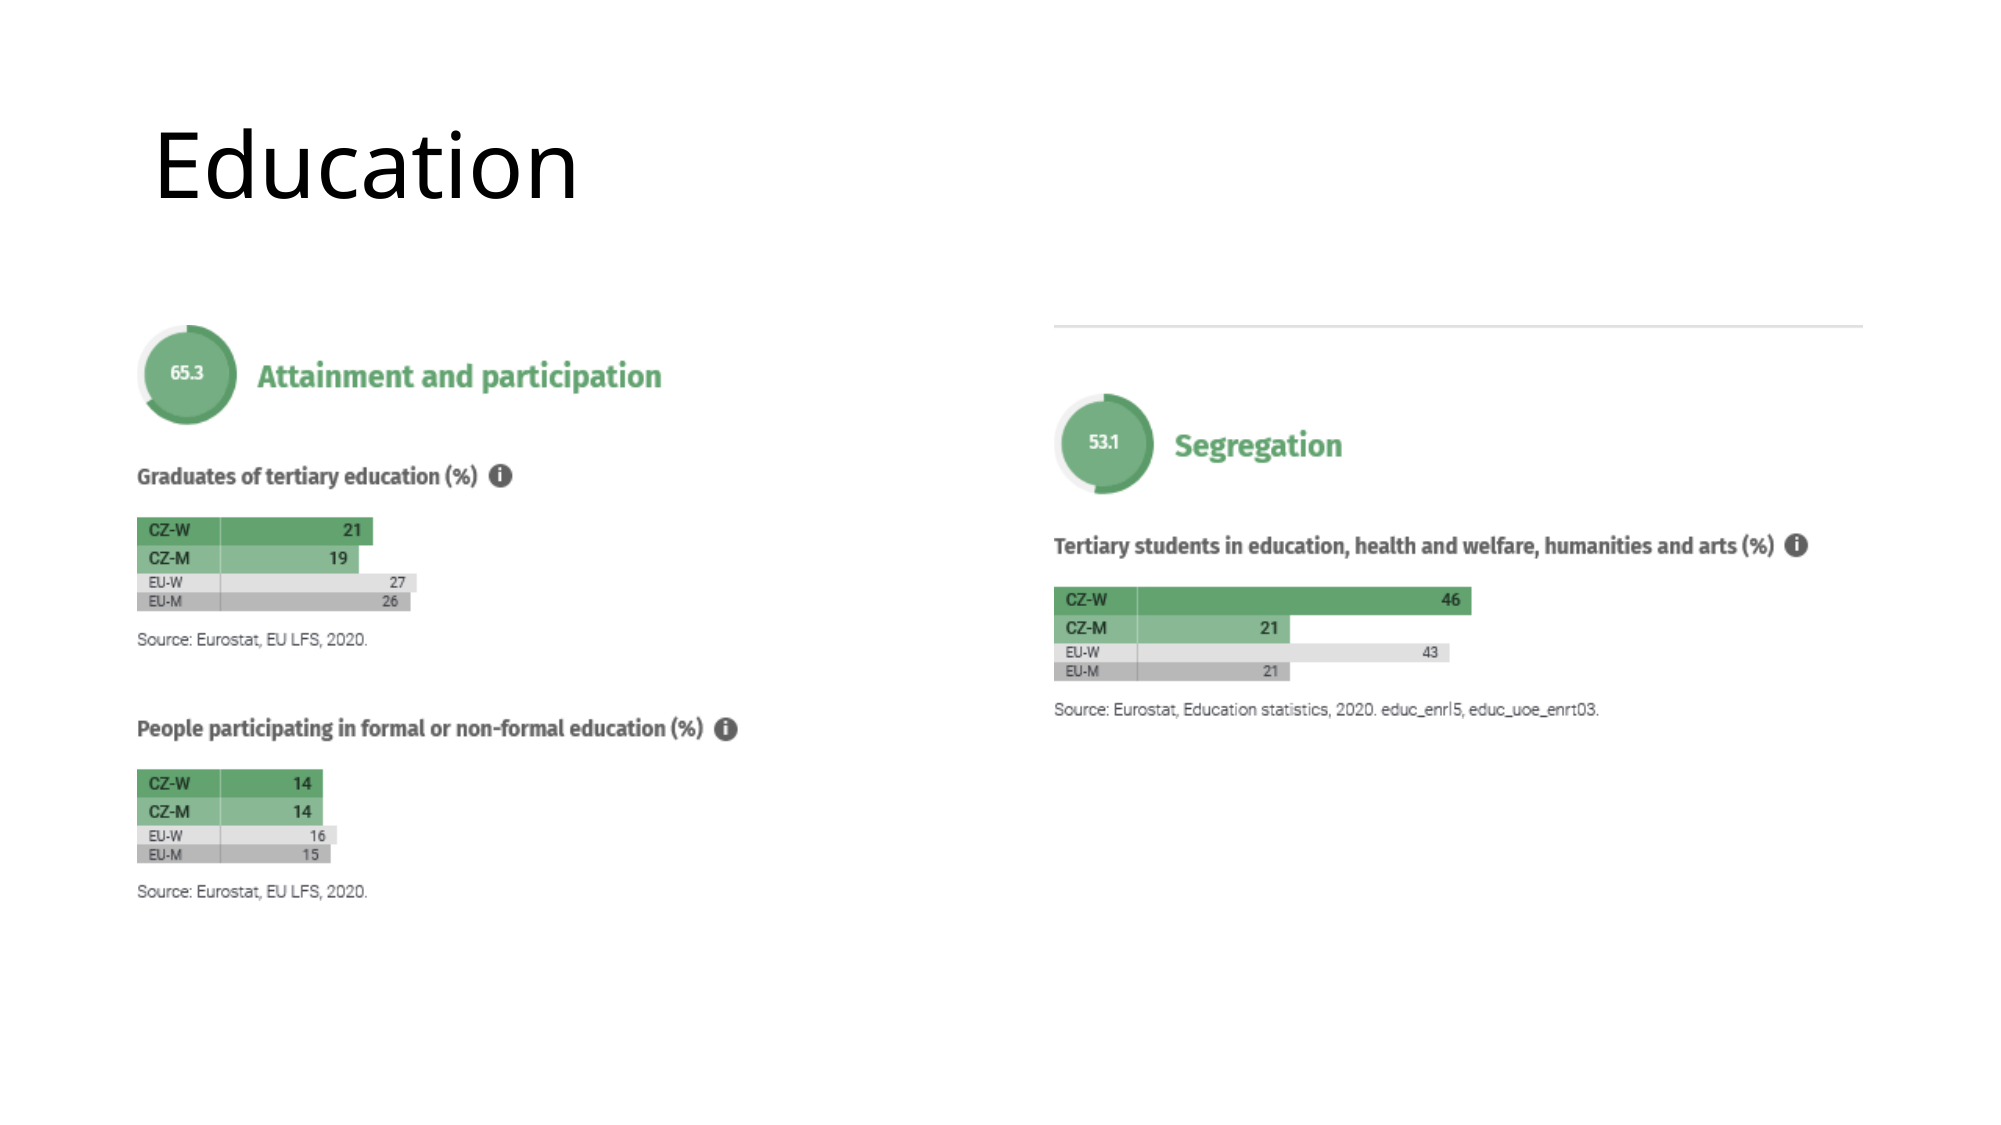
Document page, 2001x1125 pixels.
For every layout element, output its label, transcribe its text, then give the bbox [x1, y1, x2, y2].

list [1054, 325, 1863, 719]
picture [137, 325, 946, 901]
title Education [137, 59, 1863, 278]
